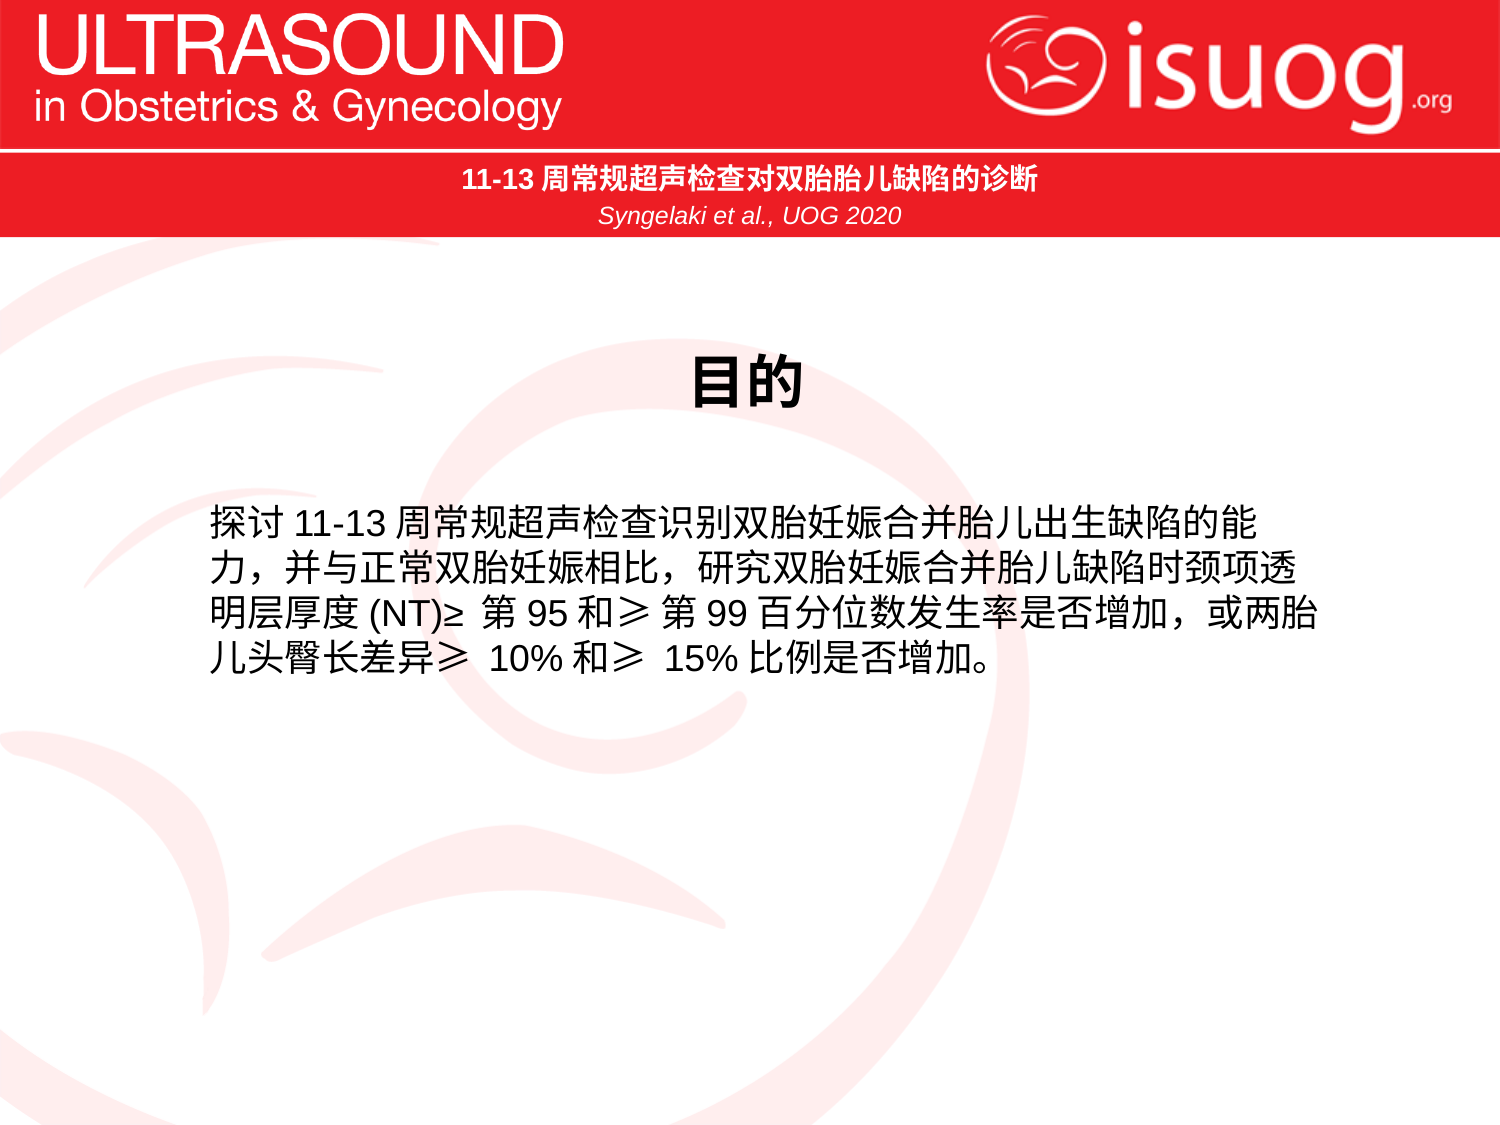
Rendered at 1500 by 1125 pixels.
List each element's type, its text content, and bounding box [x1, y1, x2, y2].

picture [0, 238, 1500, 1125]
text_box 探讨11-13周常规超声检查识别双胎妊娠合并胎儿出生缺陷的能力，并与正常双胎妊娠相比，研究双胎妊娠合并胎儿缺陷时颈项透明层厚度(NT)≥ 第95和≥ 第99百分位数发生率是否增加，或两胎儿头臀长差异≥ 10%和≥ 15%比例是否增加。 [194, 491, 1341, 811]
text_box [0, 0, 1500, 150]
text_box 11-13周常规超声检查对双胎胎儿缺陷的诊断 Syngelaki et al., UOG 2020 [0, 156, 1500, 238]
text_box 目的 [616, 337, 876, 423]
